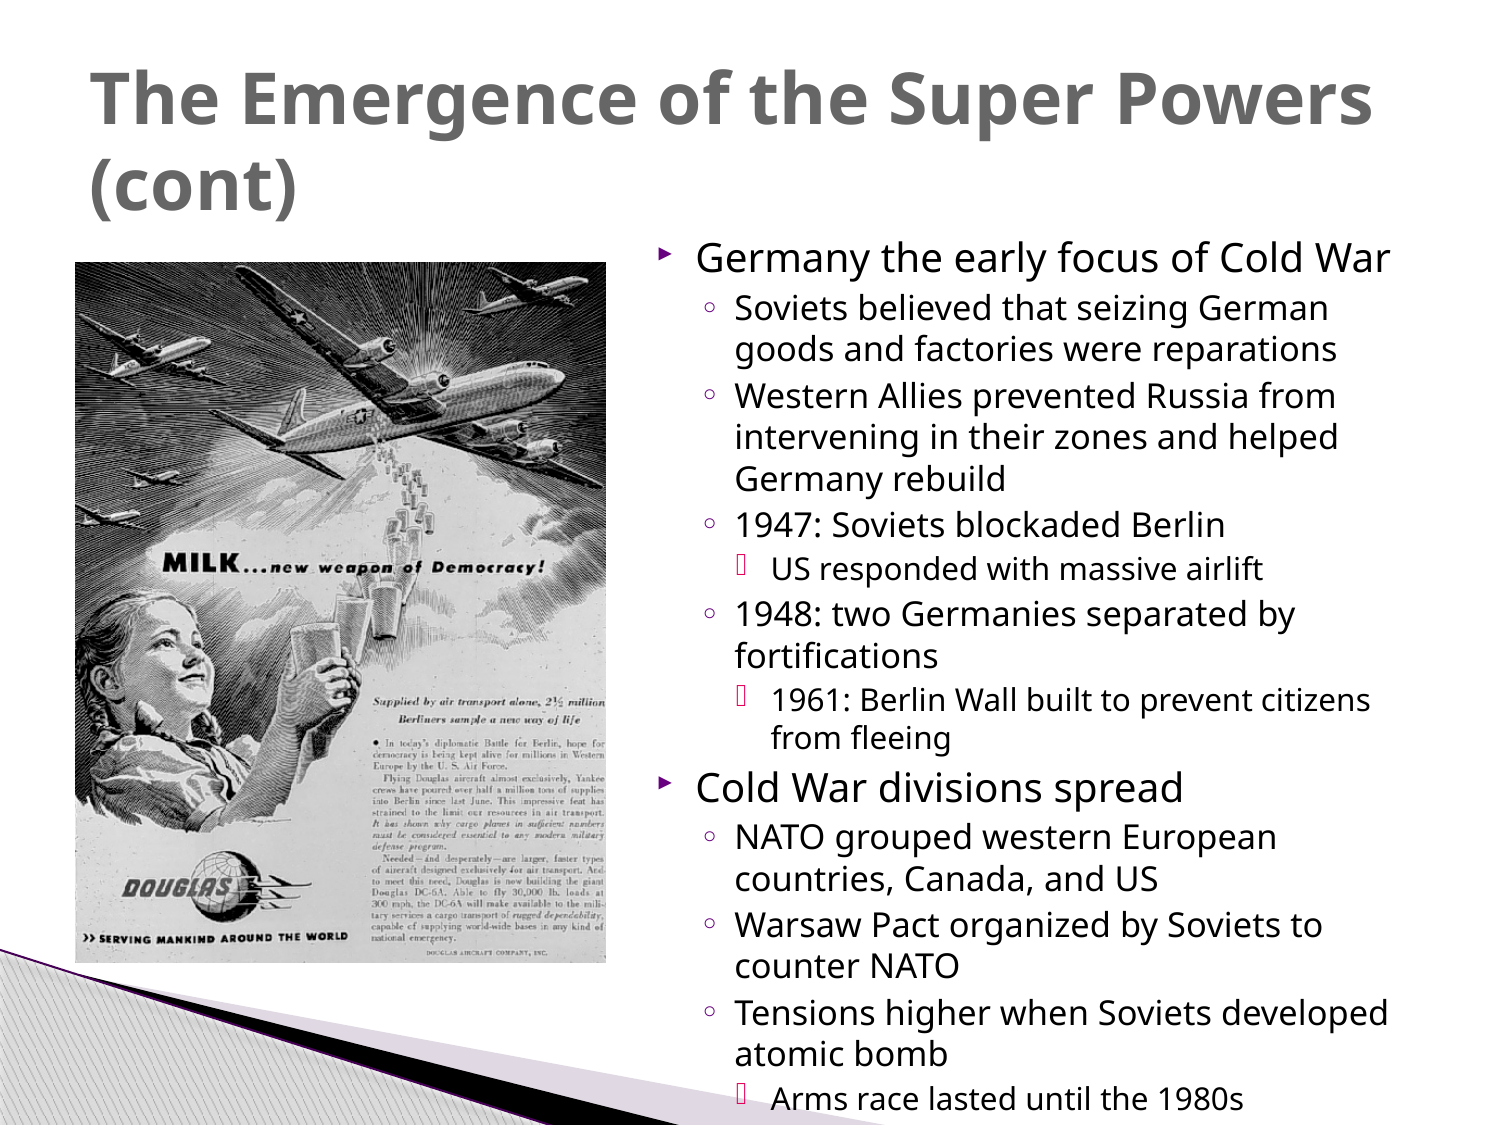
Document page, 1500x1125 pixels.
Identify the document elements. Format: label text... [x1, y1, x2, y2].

list Germany the early focus of Cold War Soviets believed that seizing German goods and factories were reparations Western Allies prevented Russia from intervening in their zones and helped Germany rebuild 1947: Soviets blockaded Berlin US responded with massive airlift 1948: two Germanies separated by fortifications 1961: Berlin Wall built to prevent citizens from fleeing Cold War divisions spread NATO grouped western European countries, Canada, and US Warsaw Pact organized by Soviets to counter NATO Tensions higher when Soviets developed atomic bomb Arms race lasted until the 1980s [624, 224, 1450, 1125]
picture [74, 262, 606, 963]
title The Emergence of the Super Powers (cont) [75, 45, 1425, 233]
